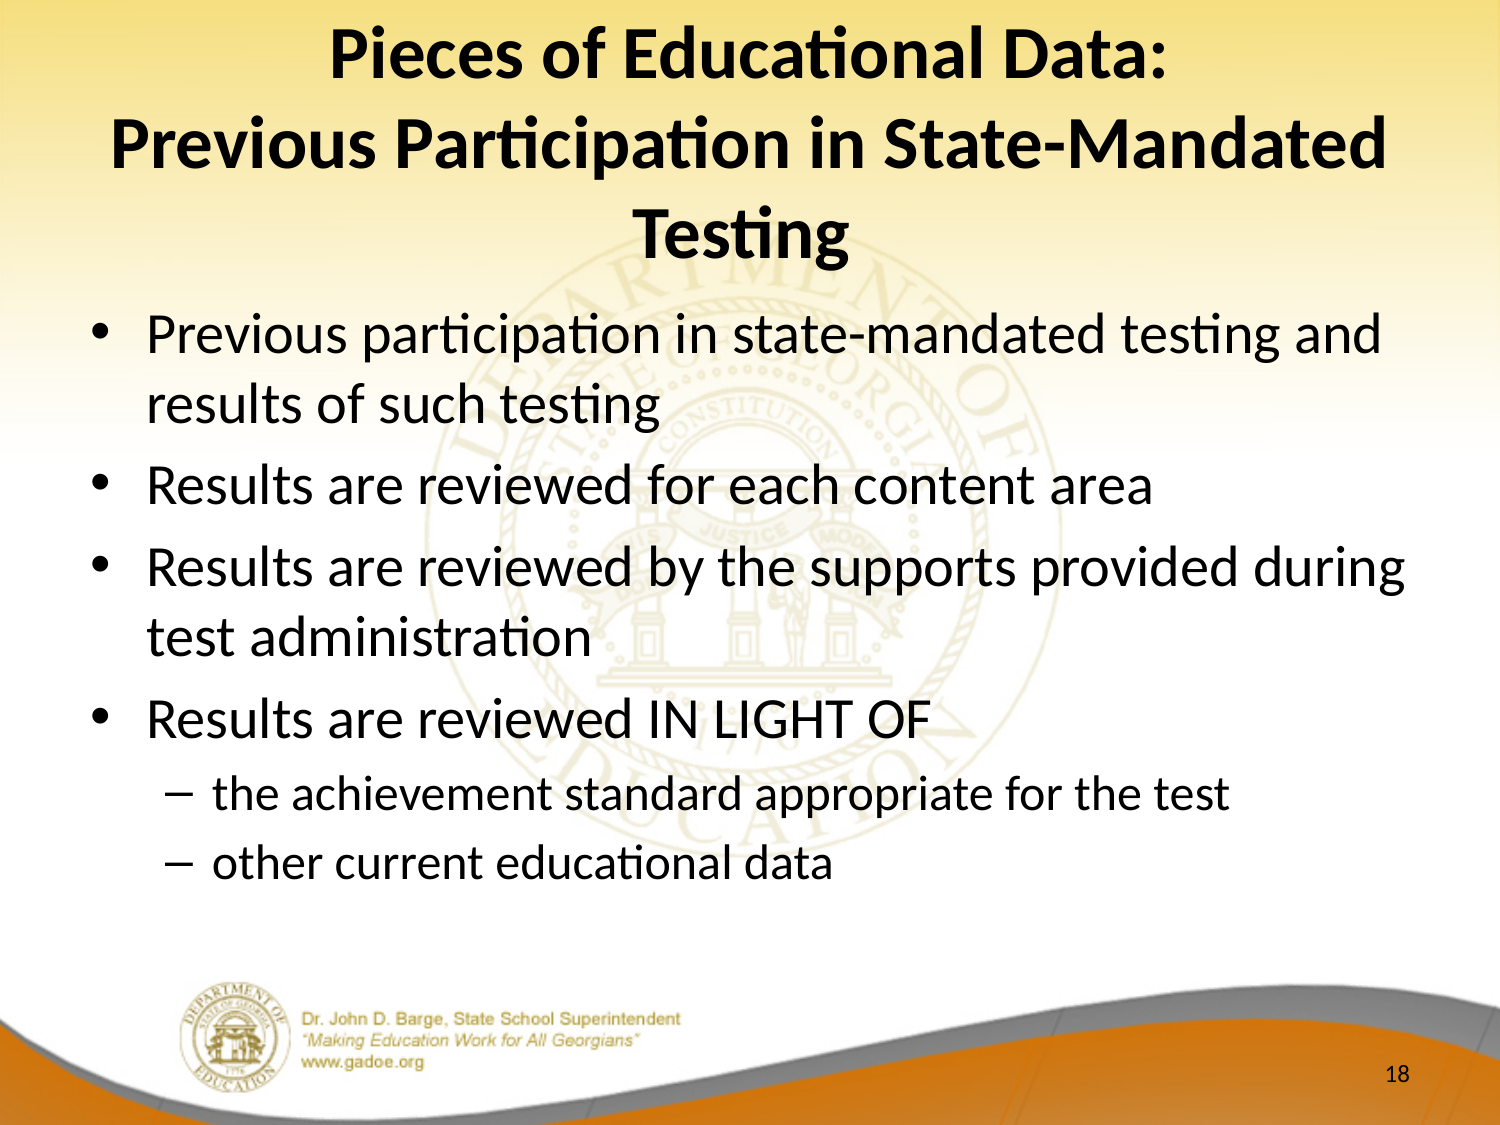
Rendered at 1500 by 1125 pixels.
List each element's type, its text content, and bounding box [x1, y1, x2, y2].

list Previous participation in state-mandated testing and results of such testing Results are reviewed for each content area Results are reviewed by the supports provided during test administration Results are reviewed IN LIGHT OF the achievement standard appropriate for the test other current educational data [75, 287, 1425, 1030]
slide_number 18 [1325, 1042, 1425, 1103]
title Pieces of Educational Data: Previous Participation in State-Mandated Testing [75, 45, 1425, 233]
picture [0, 0, 1500, 1125]
